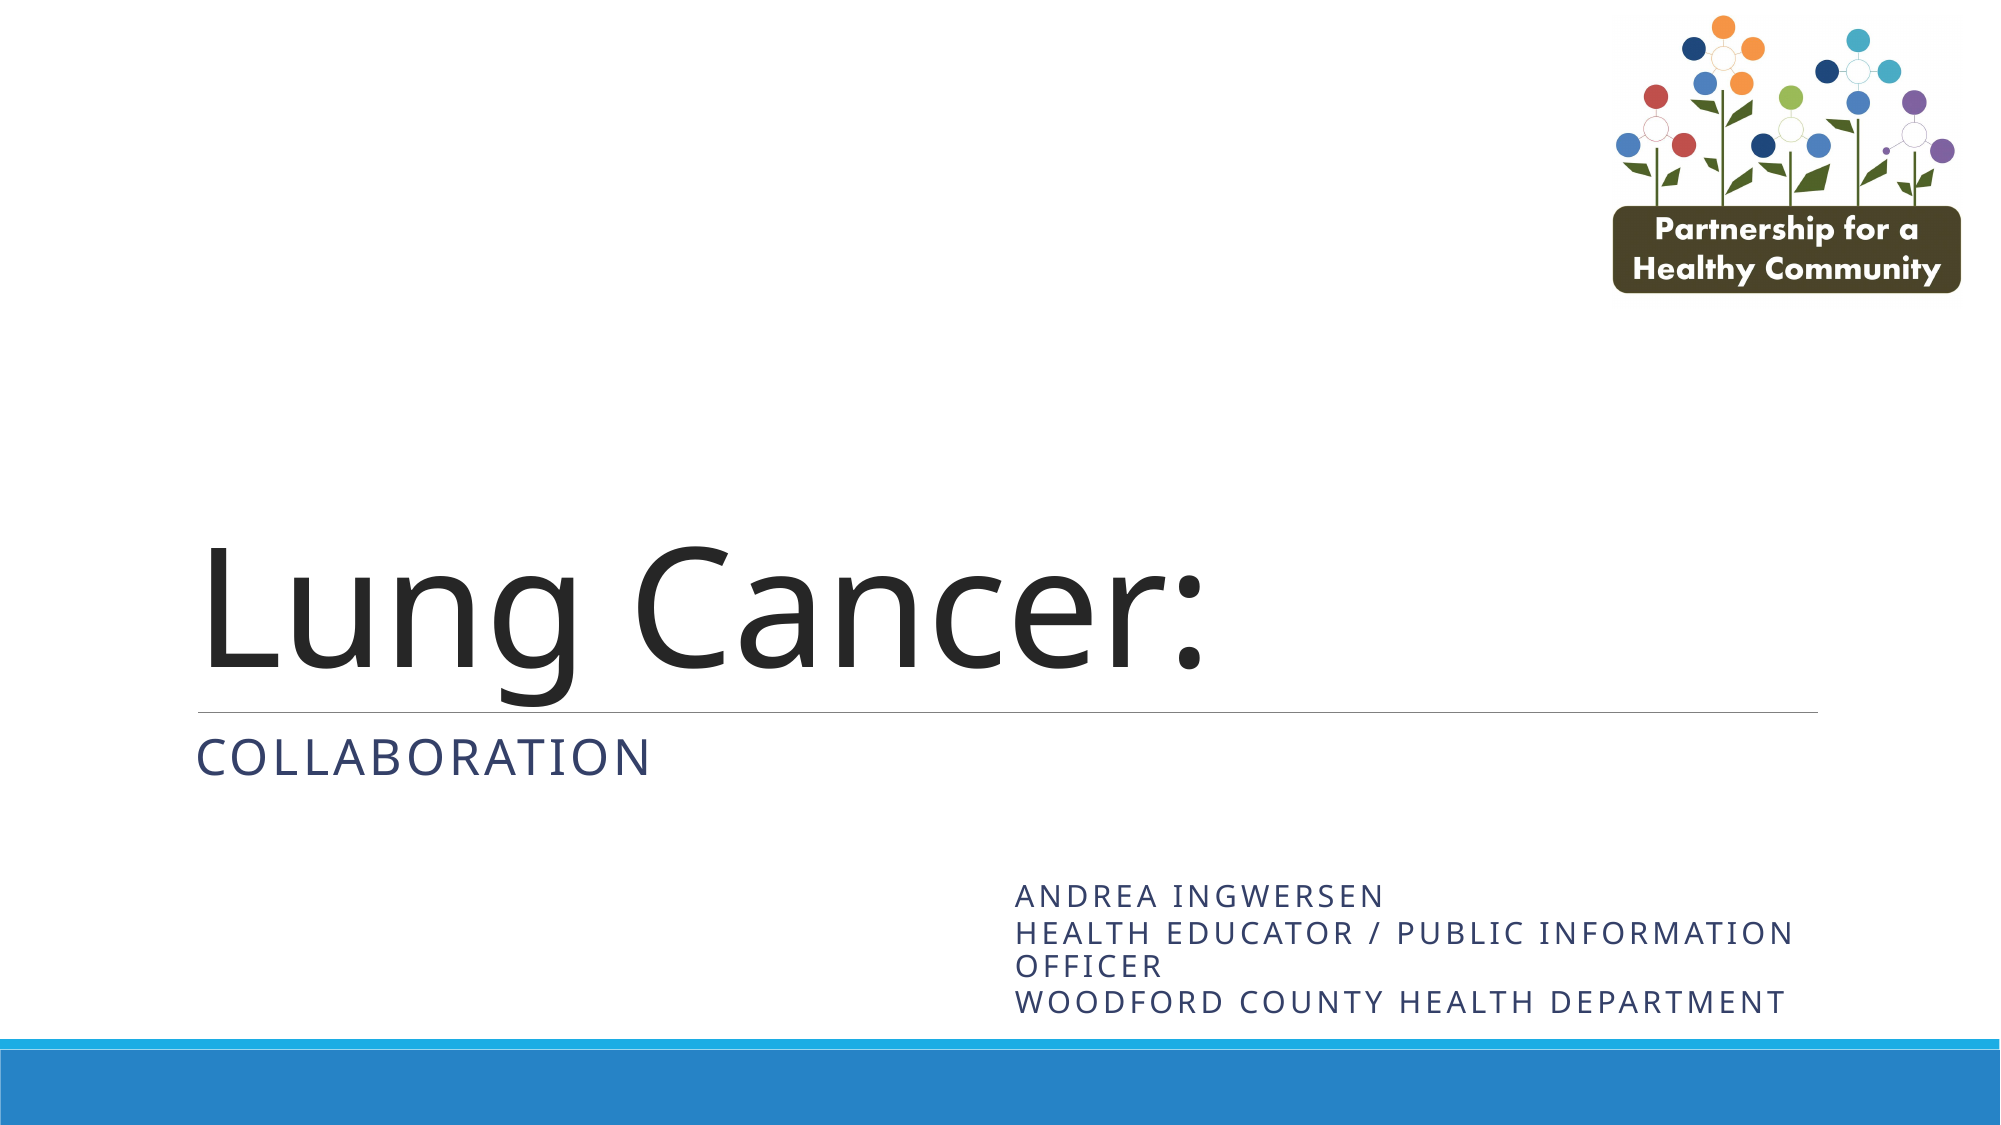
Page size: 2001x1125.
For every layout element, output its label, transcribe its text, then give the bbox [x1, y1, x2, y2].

text_box Andrea Ingwersen Health educator / Public Information Officer Woodford County Health Department [999, 873, 1951, 1028]
picture [1611, 15, 1964, 310]
title Lung Cancer: [180, 124, 1830, 710]
list Collaboration [180, 724, 1830, 912]
